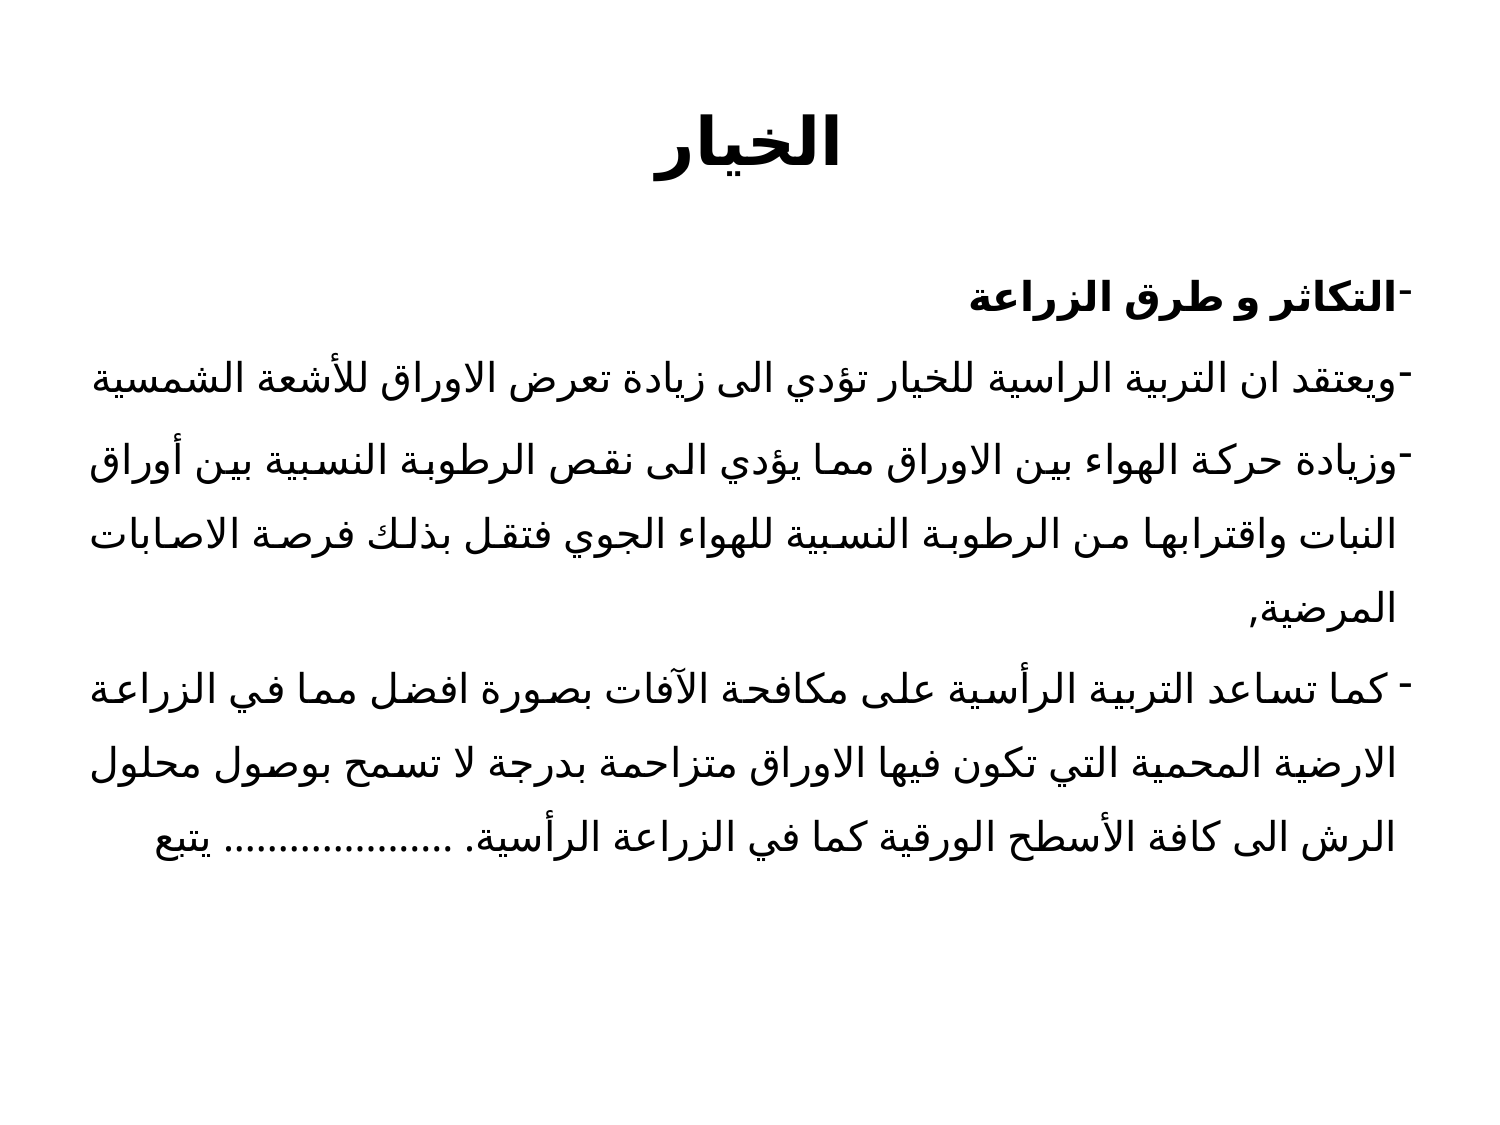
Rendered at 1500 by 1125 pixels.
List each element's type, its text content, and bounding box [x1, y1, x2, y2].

title الخيار [75, 45, 1425, 233]
list التكاثر و طرق الزراعة ويعتقد ان التربية الراسية للخيار تؤدي الى زيادة تعرض الاوراق للأشعة الشمسية وزيادة حركة الهواء بين الاوراق مما يؤدي الى نقص الرطوبة النسبية بين أوراق النبات واقترابها من الرطوبة النسبية للهواء الجوي فتقل بذلك فرصة الاصابات المرضية, كما تساعد التربية الرأسية على مكافحة الآفات بصورة افضل مما في الزراعة الارضية المحمية التي تكون فيها الاوراق متزاحمة بدرجة لا تسمح بوصول محلول الرش الى كافة الأسطح الورقية كما في الزراعة الرأسية. ..................... يتبع [75, 262, 1425, 1005]
